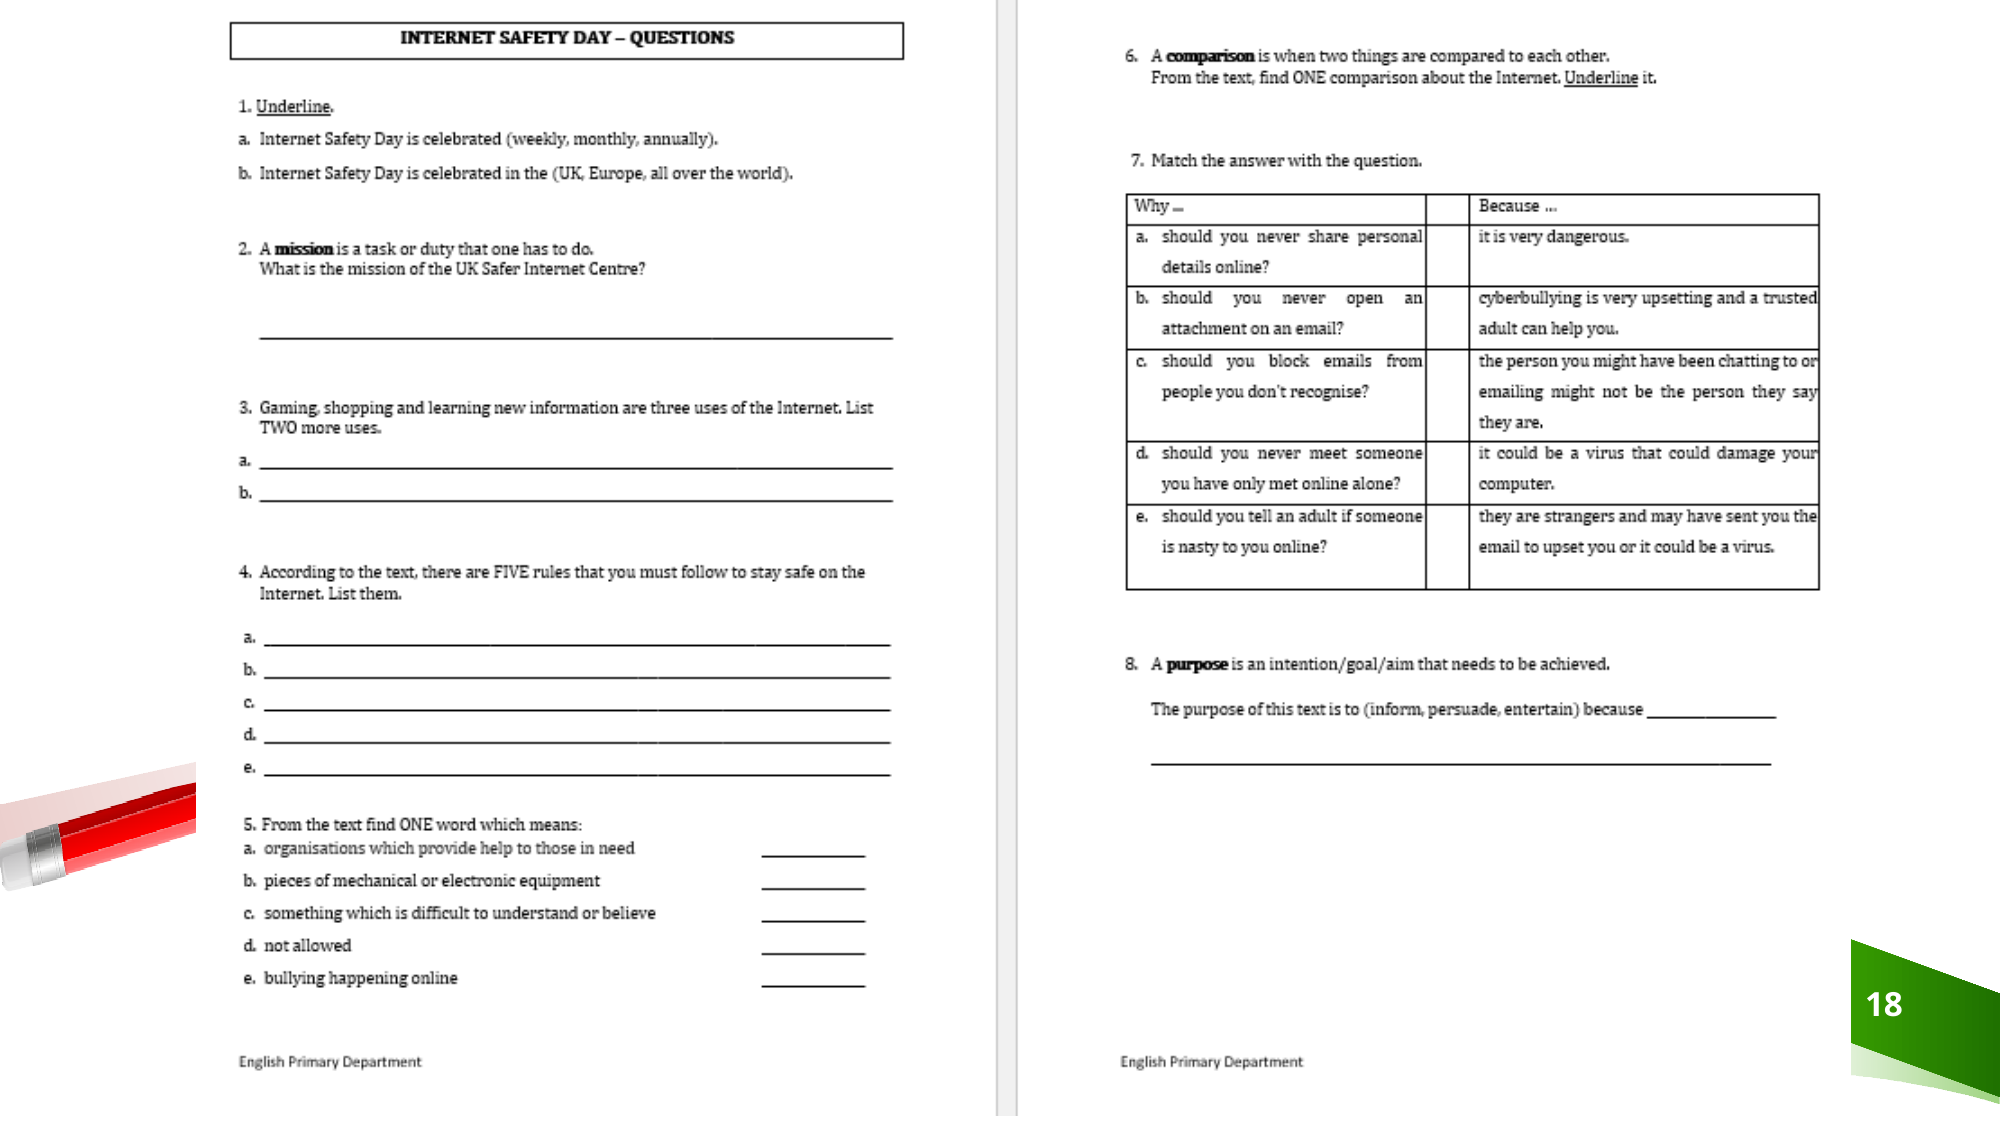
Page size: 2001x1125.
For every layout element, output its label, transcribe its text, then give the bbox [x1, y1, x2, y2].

slide_number 18 [1851, 975, 1937, 1036]
picture [0, 0, 1851, 1116]
